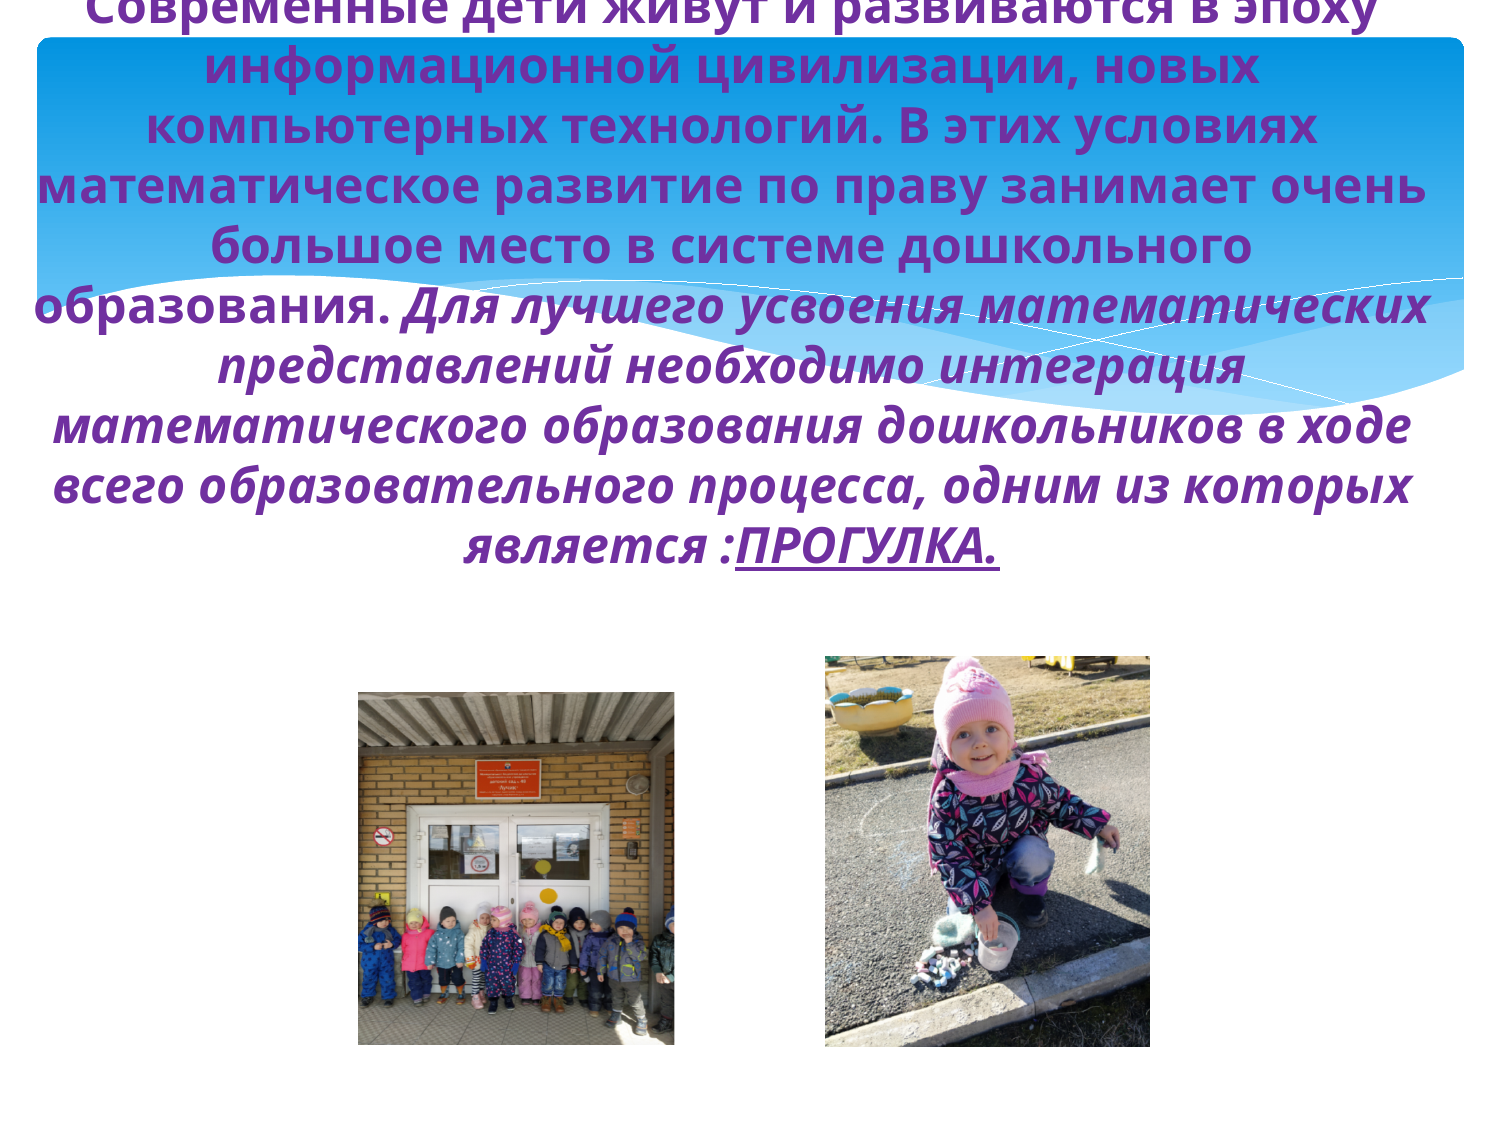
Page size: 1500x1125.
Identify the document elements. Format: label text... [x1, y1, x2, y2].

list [349, 692, 675, 1045]
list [792, 656, 1159, 1048]
title Современные дети живут и развиваются в эпоху информационной цивилизации, новых компьютерных технологий. В этих условиях математическое развитие по праву занимает очень большое место в системе дошкольного образования. Для лучшего усвоения математических представлений необходимо интеграция математического образования дошкольников в ходе всего образовательного процесса, одним из которых является :ПРОГУЛКА. [17, 19, 1447, 528]
